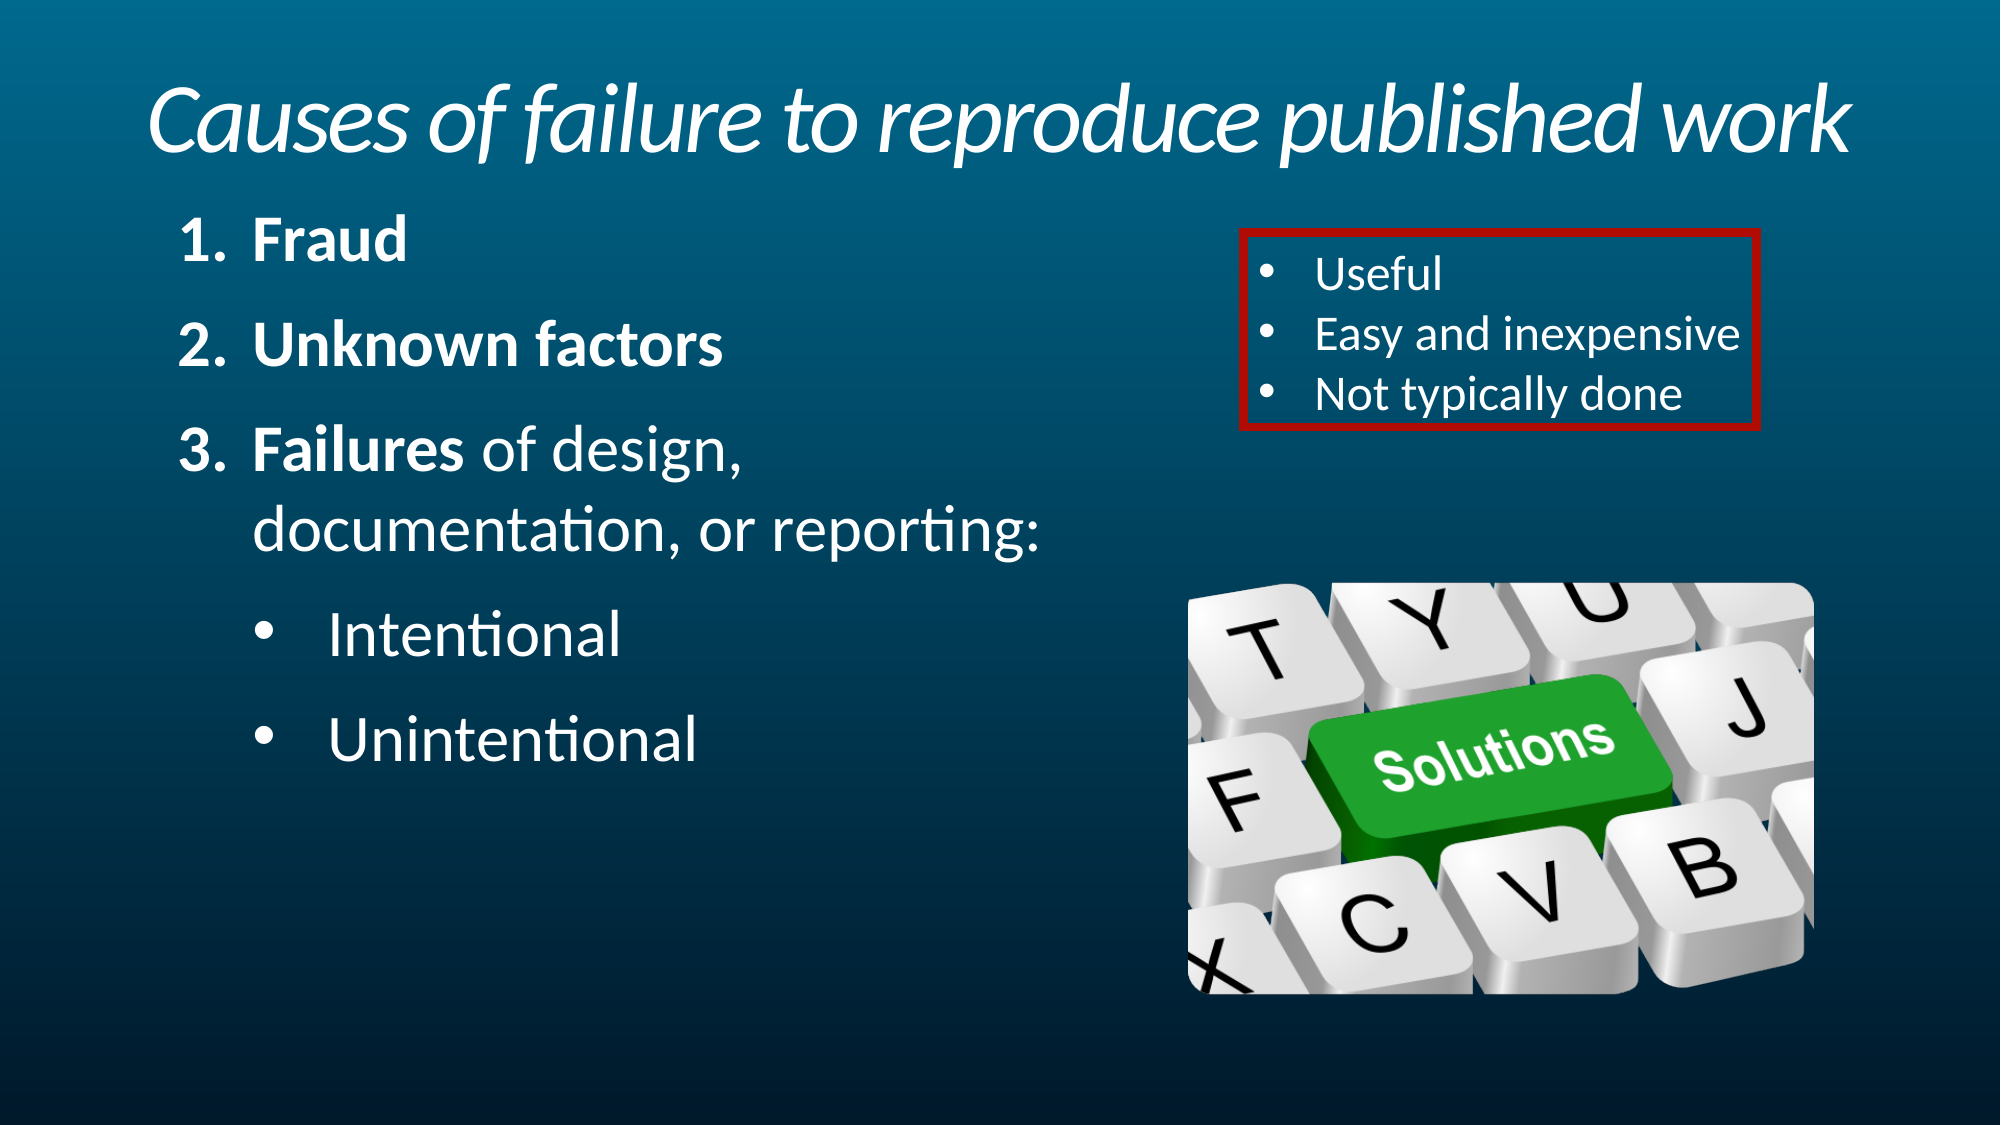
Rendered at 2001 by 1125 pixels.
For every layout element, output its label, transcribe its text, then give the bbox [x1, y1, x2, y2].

picture [1185, 583, 1816, 1101]
picture [1240, 233, 1760, 430]
text_box Causes of failure to reproduce published work [99, 45, 1900, 233]
text_box Useful Easy and inexpensive Not typically done [1243, 233, 1757, 428]
text_box Fraud Unknown factors Failures of design, documentation, or reporting: Intentional Unintentional [162, 233, 1100, 782]
